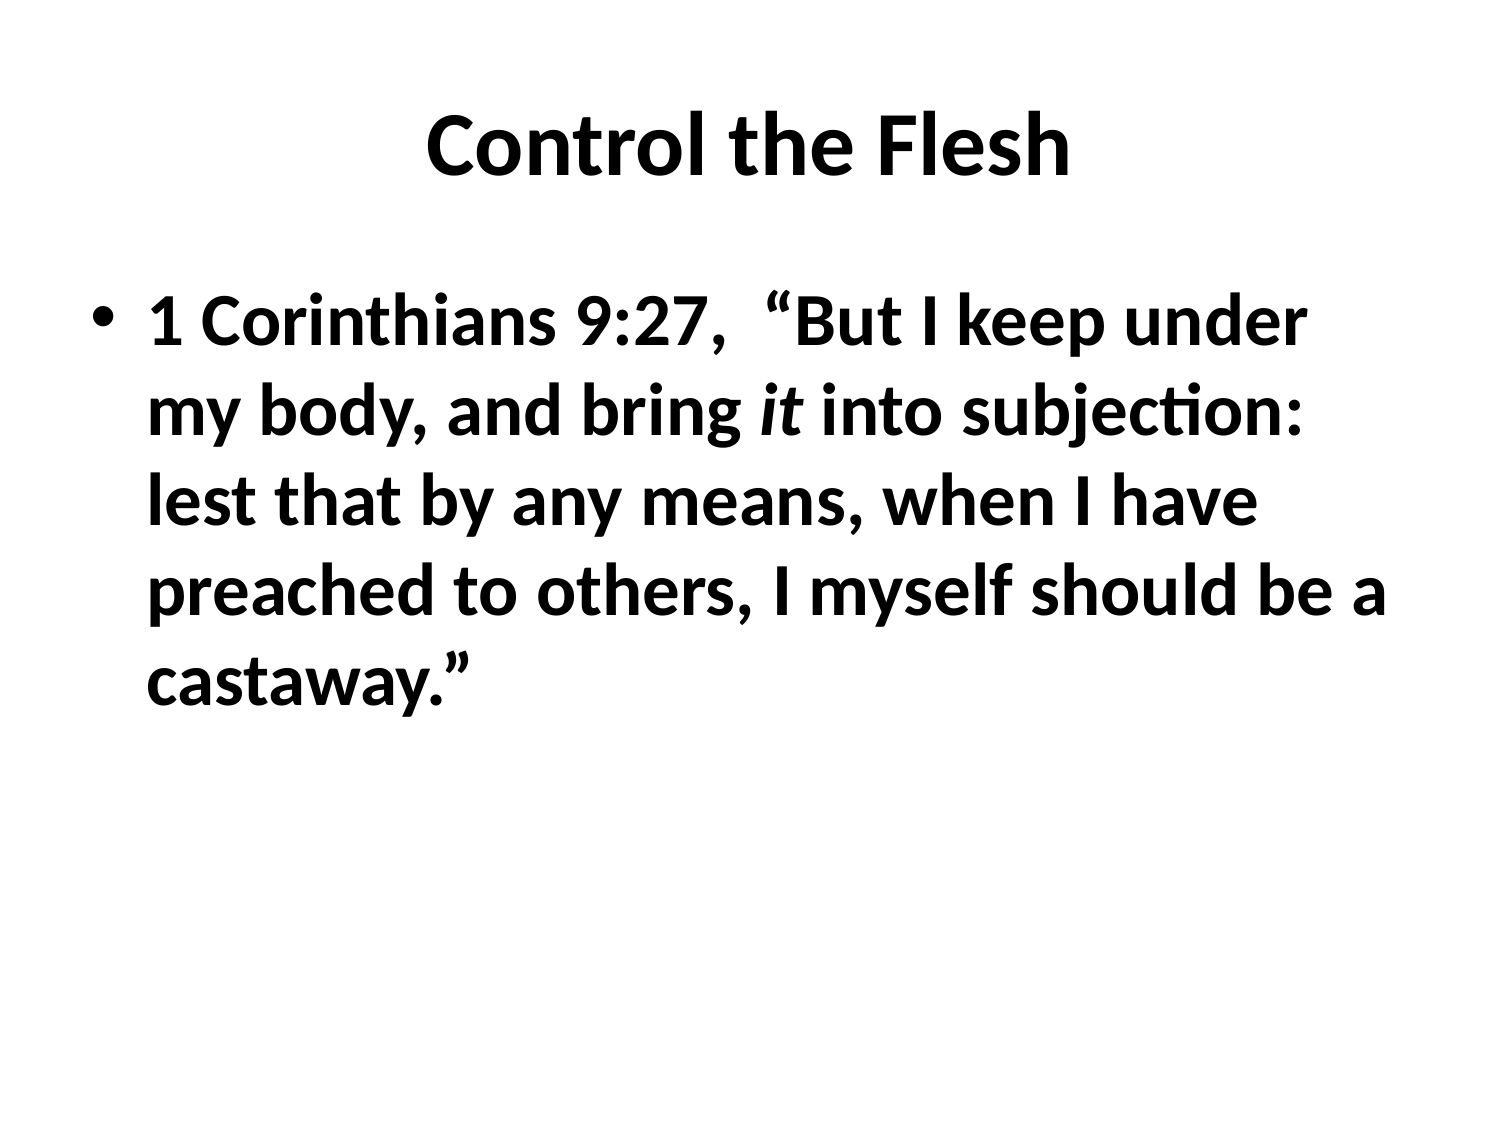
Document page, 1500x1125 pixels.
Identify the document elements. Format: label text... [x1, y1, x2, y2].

title Control the Flesh [75, 45, 1425, 233]
list 1 Corinthians 9:27, “But I keep under my body, and bring it into subjection: lest that by any means, when I have preached to others, I myself should be a castaway.” [75, 262, 1425, 1005]
